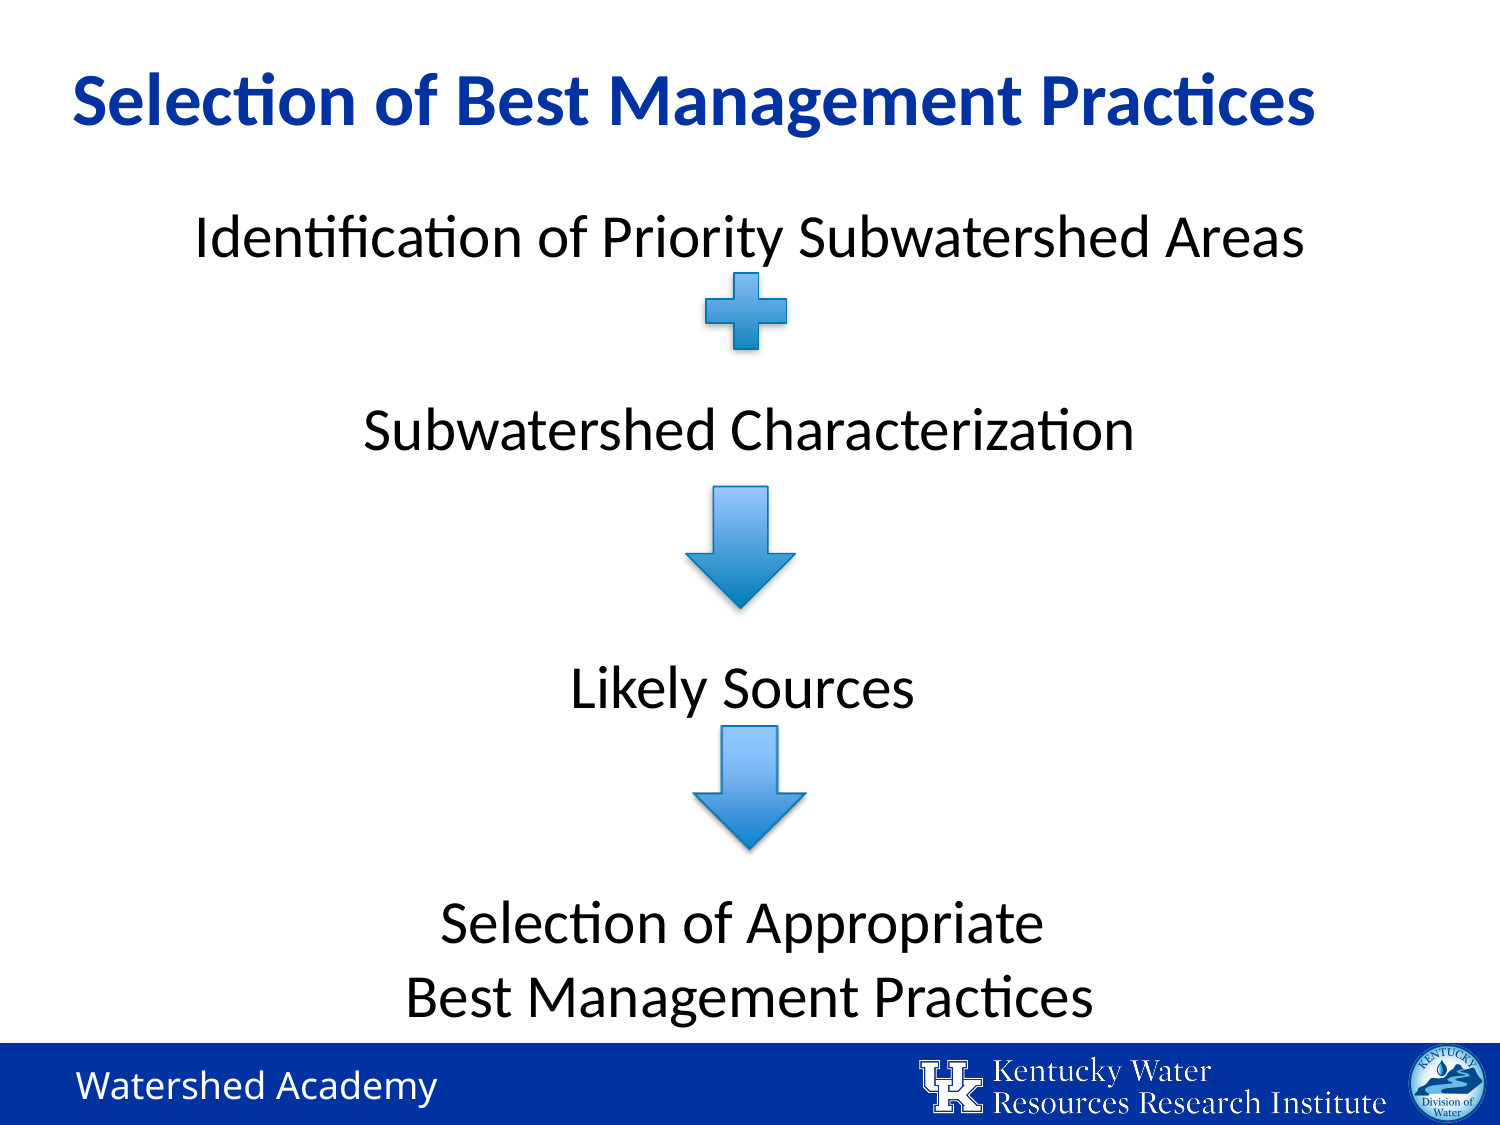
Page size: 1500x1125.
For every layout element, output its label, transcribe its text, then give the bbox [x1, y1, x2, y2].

picture [1408, 1043, 1487, 1123]
title Selection of Best Management Practices [57, 1, 1425, 189]
text_box [705, 272, 787, 350]
picture [685, 721, 815, 861]
text_box [685, 485, 797, 609]
picture [909, 1048, 1401, 1123]
list Identification of Priority Subwatershed Areas Subwatershed Characterization Likely Sources Selection of Appropriate Best Management Practices [75, 188, 1425, 1047]
